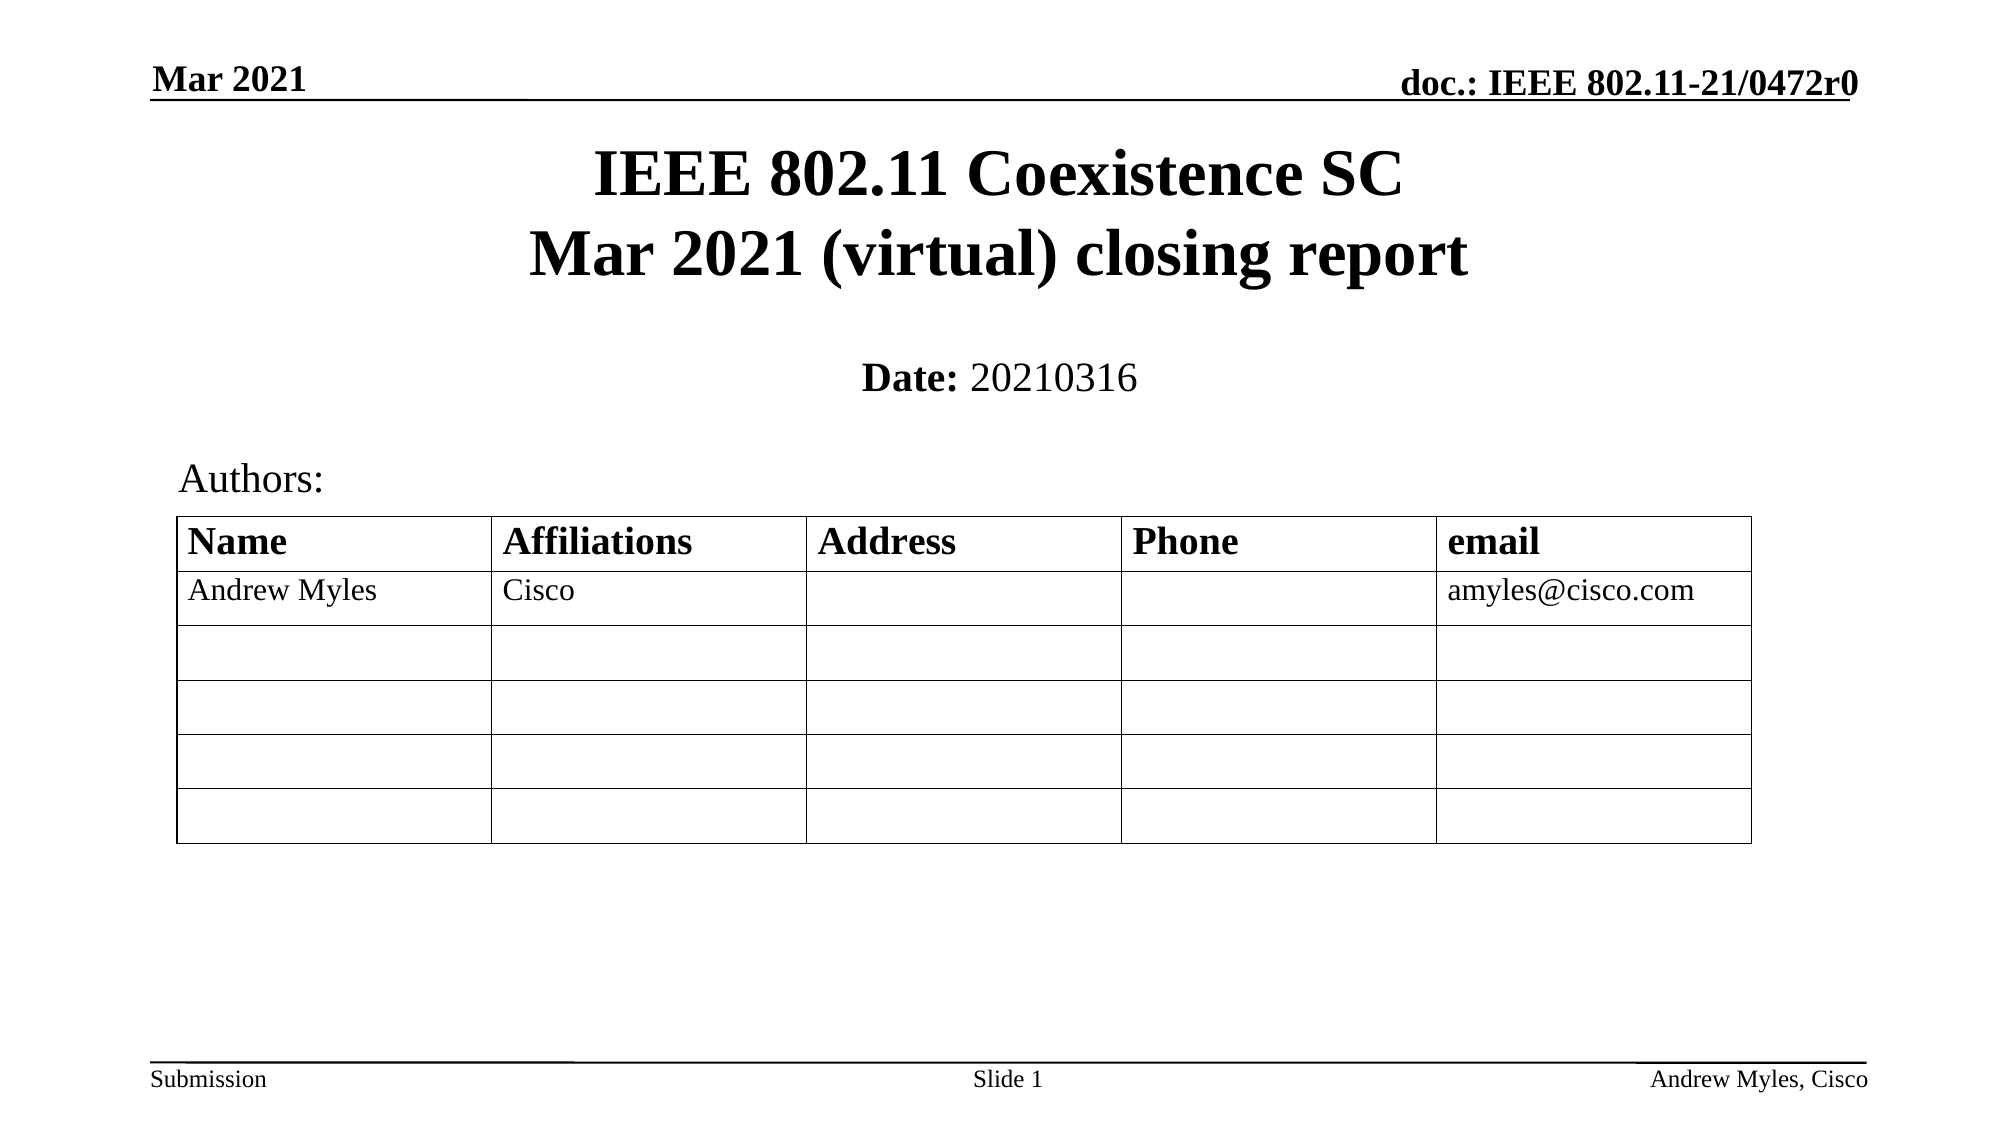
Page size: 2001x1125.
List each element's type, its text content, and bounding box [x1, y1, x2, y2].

title IEEE 802.11 Coexistence SC Mar 2021 (virtual) closing report [149, 99, 1851, 319]
slide_number Slide 1 [950, 1061, 1067, 1123]
footer Andrew Myles, Cisco [1171, 1061, 1869, 1093]
subtitle Date: 20210316 [299, 342, 1701, 421]
text_box Authors: [162, 443, 401, 506]
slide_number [152, 54, 563, 100]
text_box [161, 516, 1797, 915]
